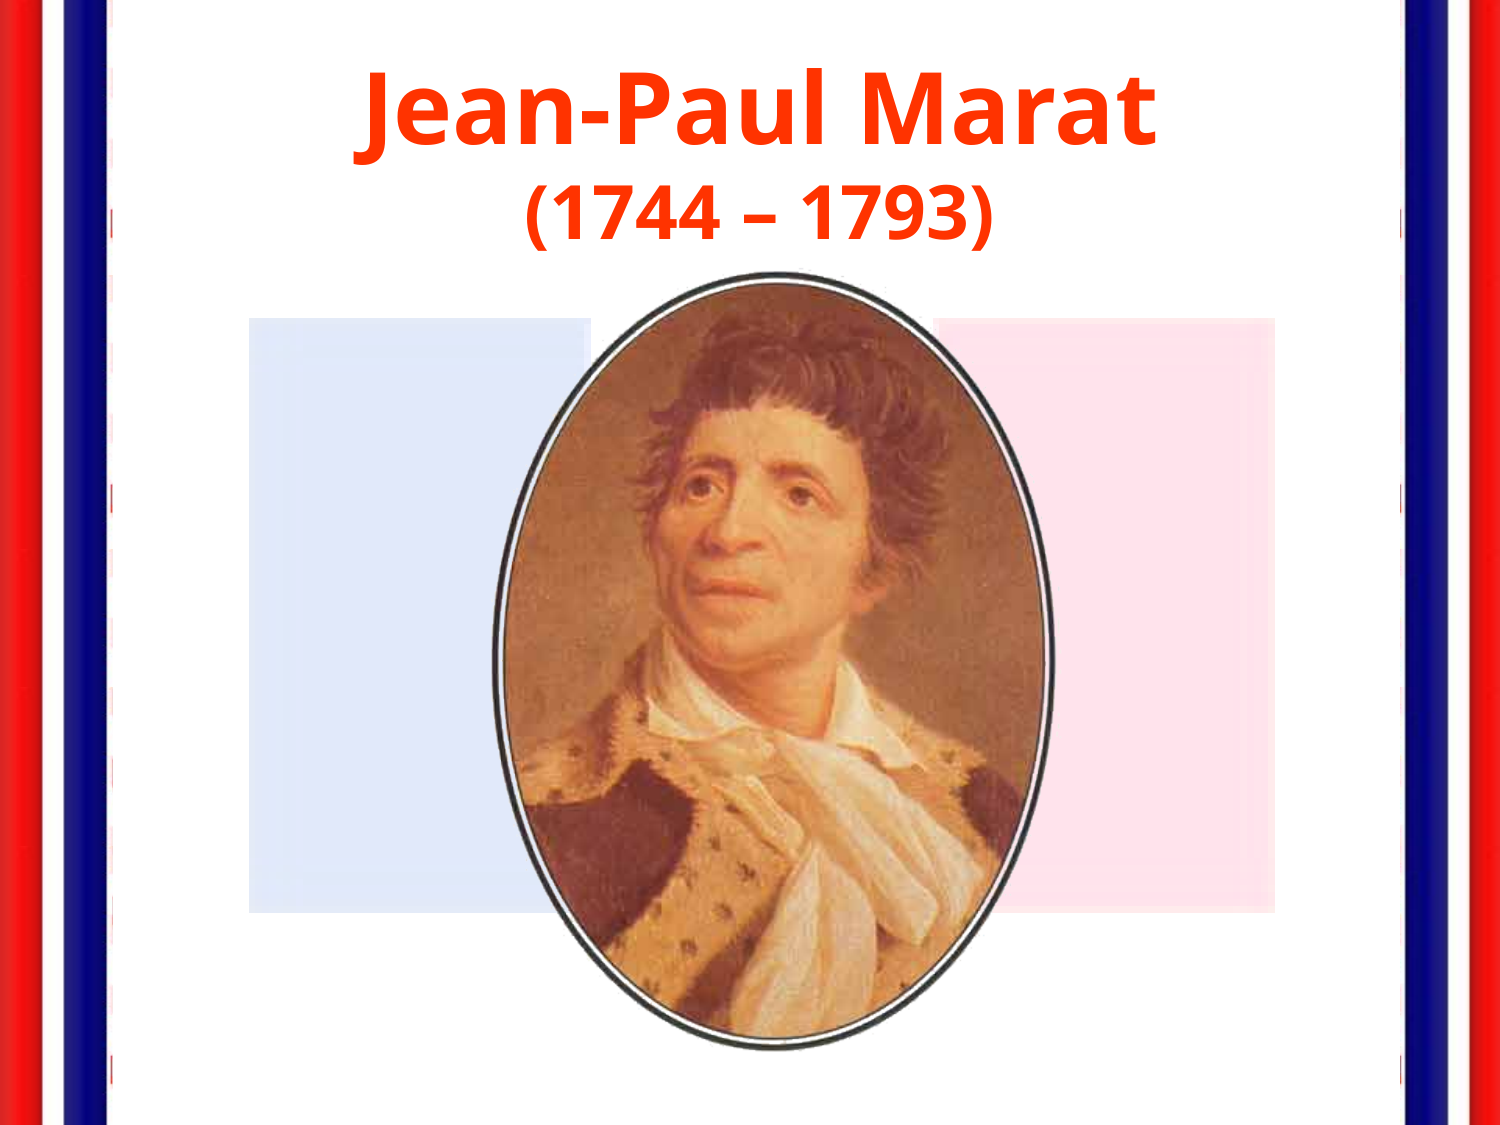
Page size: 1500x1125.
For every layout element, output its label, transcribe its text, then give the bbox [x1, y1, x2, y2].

picture [1400, 0, 1500, 1125]
picture [487, 262, 1067, 1063]
picture [0, 0, 113, 1125]
text_box Jean-Paul Marat (1744 – 1793) [312, 37, 1208, 263]
